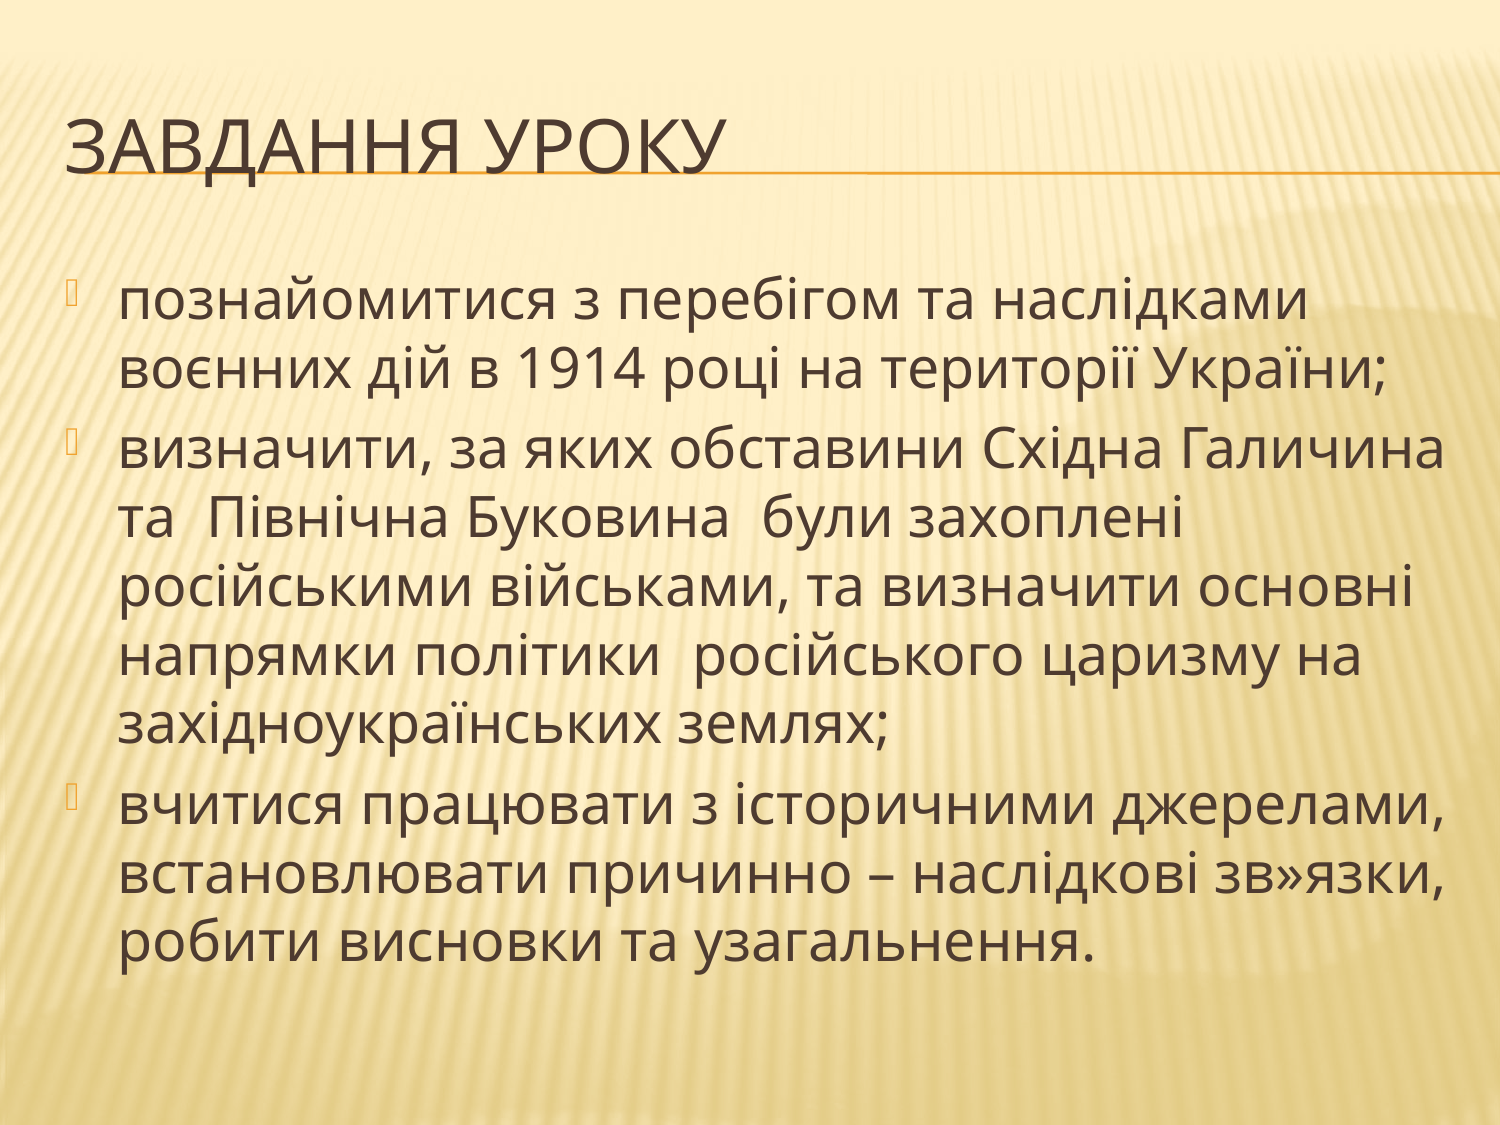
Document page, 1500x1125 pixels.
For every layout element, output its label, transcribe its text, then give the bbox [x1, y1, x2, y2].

title Завдання уроку [50, 75, 1475, 213]
list познайомитися з перебігом та наслідками воєнних дій в 1914 році на території України; визначити, за яких обставини Східна Галичина та Північна Буковина були захоплені російськими військами, та визначити основні напрямки політики російського царизму на західноукраїнських землях; вчитися працювати з історичними джерелами, встановлювати причинно – наслідкові зв»язки, робити висновки та узагальнення. [49, 254, 1476, 998]
